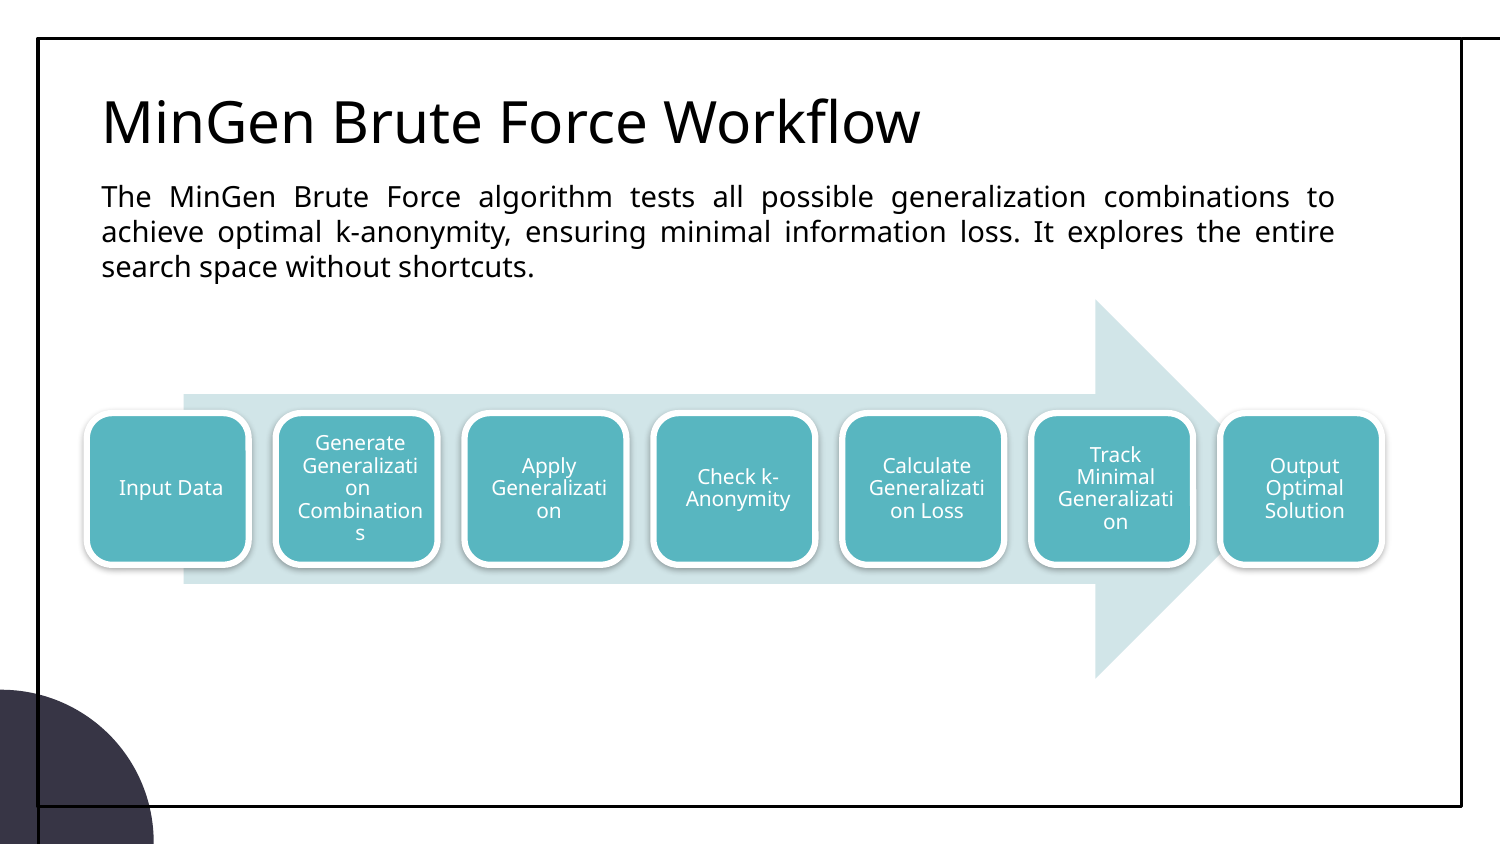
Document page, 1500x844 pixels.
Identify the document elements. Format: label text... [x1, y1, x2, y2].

title MinGen Brute Force Workflow [86, 69, 1352, 164]
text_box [86, 299, 1383, 679]
text_box The MinGen Brute Force algorithm tests all possible generalization combinations to achieve optimal k-anonymity, ensuring minimal information loss. It explores the entire search space without shortcuts. [86, 170, 1352, 291]
